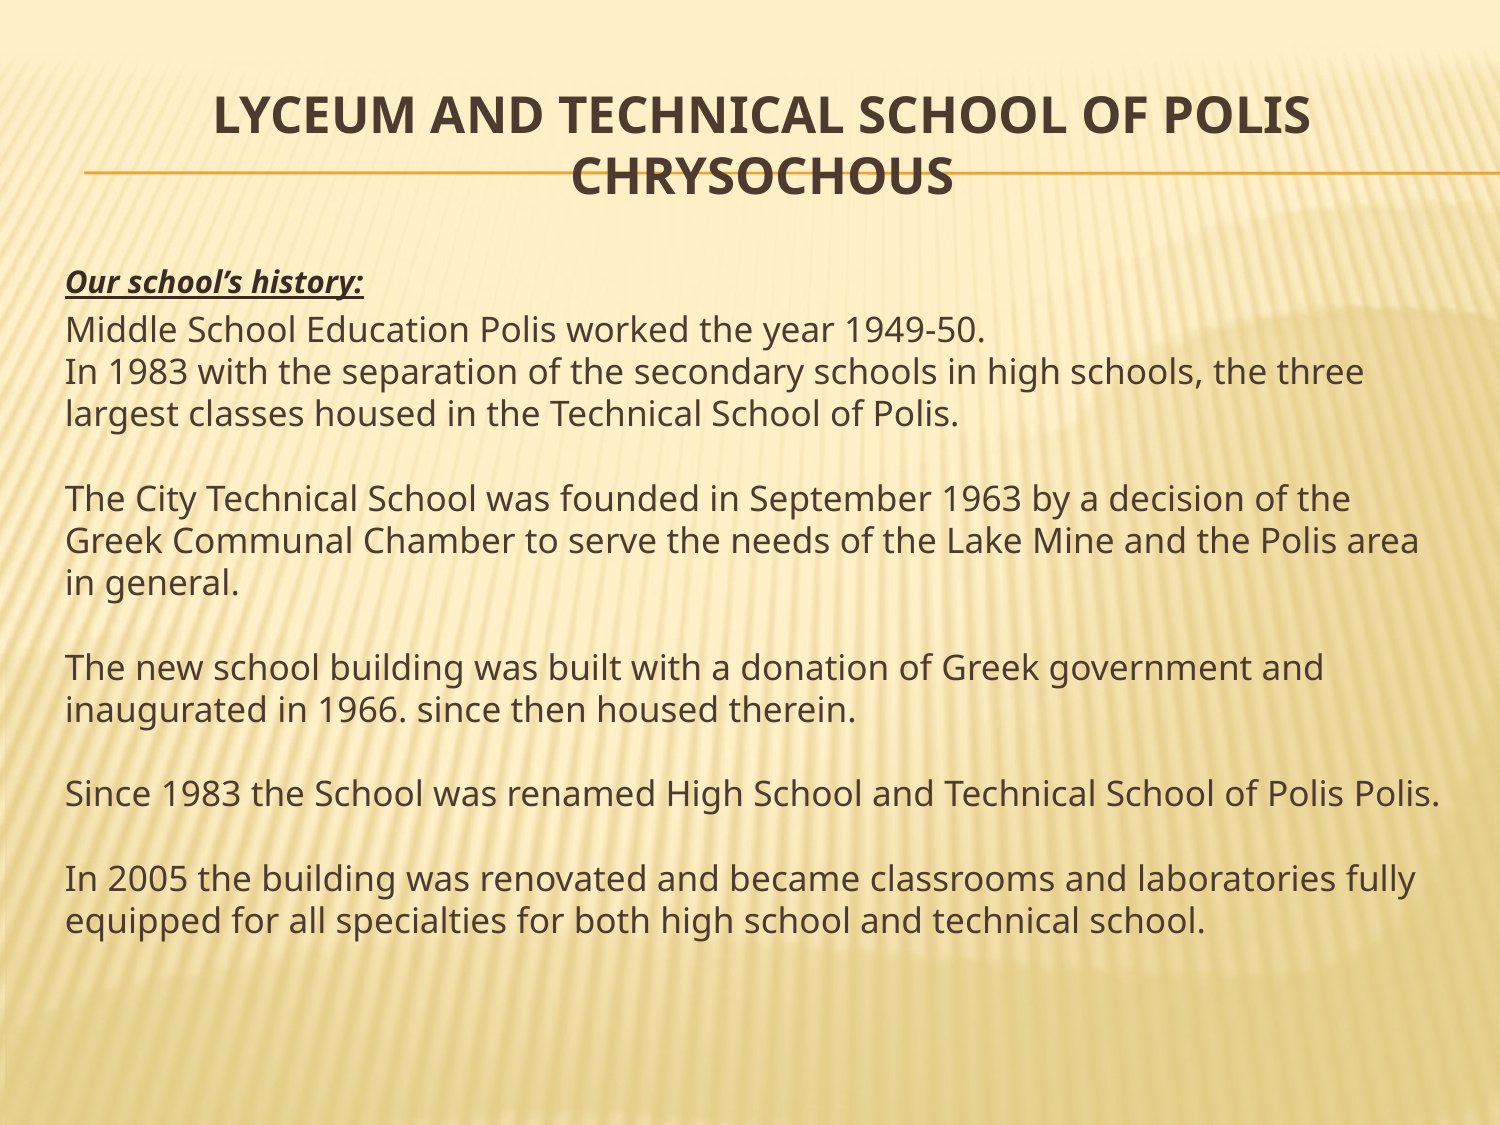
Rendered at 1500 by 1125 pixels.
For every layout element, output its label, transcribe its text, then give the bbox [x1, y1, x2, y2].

title Lyceum and Technical School of Polis Chrysochous [50, 75, 1475, 213]
list Our school’s history: Middle School Education Polis worked the year 1949-50. In 1983 with the separation of the secondary schools in high schools, the three largest classes housed in the Technical School of Polis. The City Technical School was founded in September 1963 by a decision of the Greek Communal Chamber to serve the needs of the Lake Mine and the Polis area in general. The new school building was built with a donation of Greek government and inaugurated in 1966. since then housed therein. Since 1983 the School was renamed High School and Technical School of Polis Polis. In 2005 the building was renovated and became classrooms and laboratories fully equipped for all specialties for both high school and technical school. [50, 254, 1475, 998]
